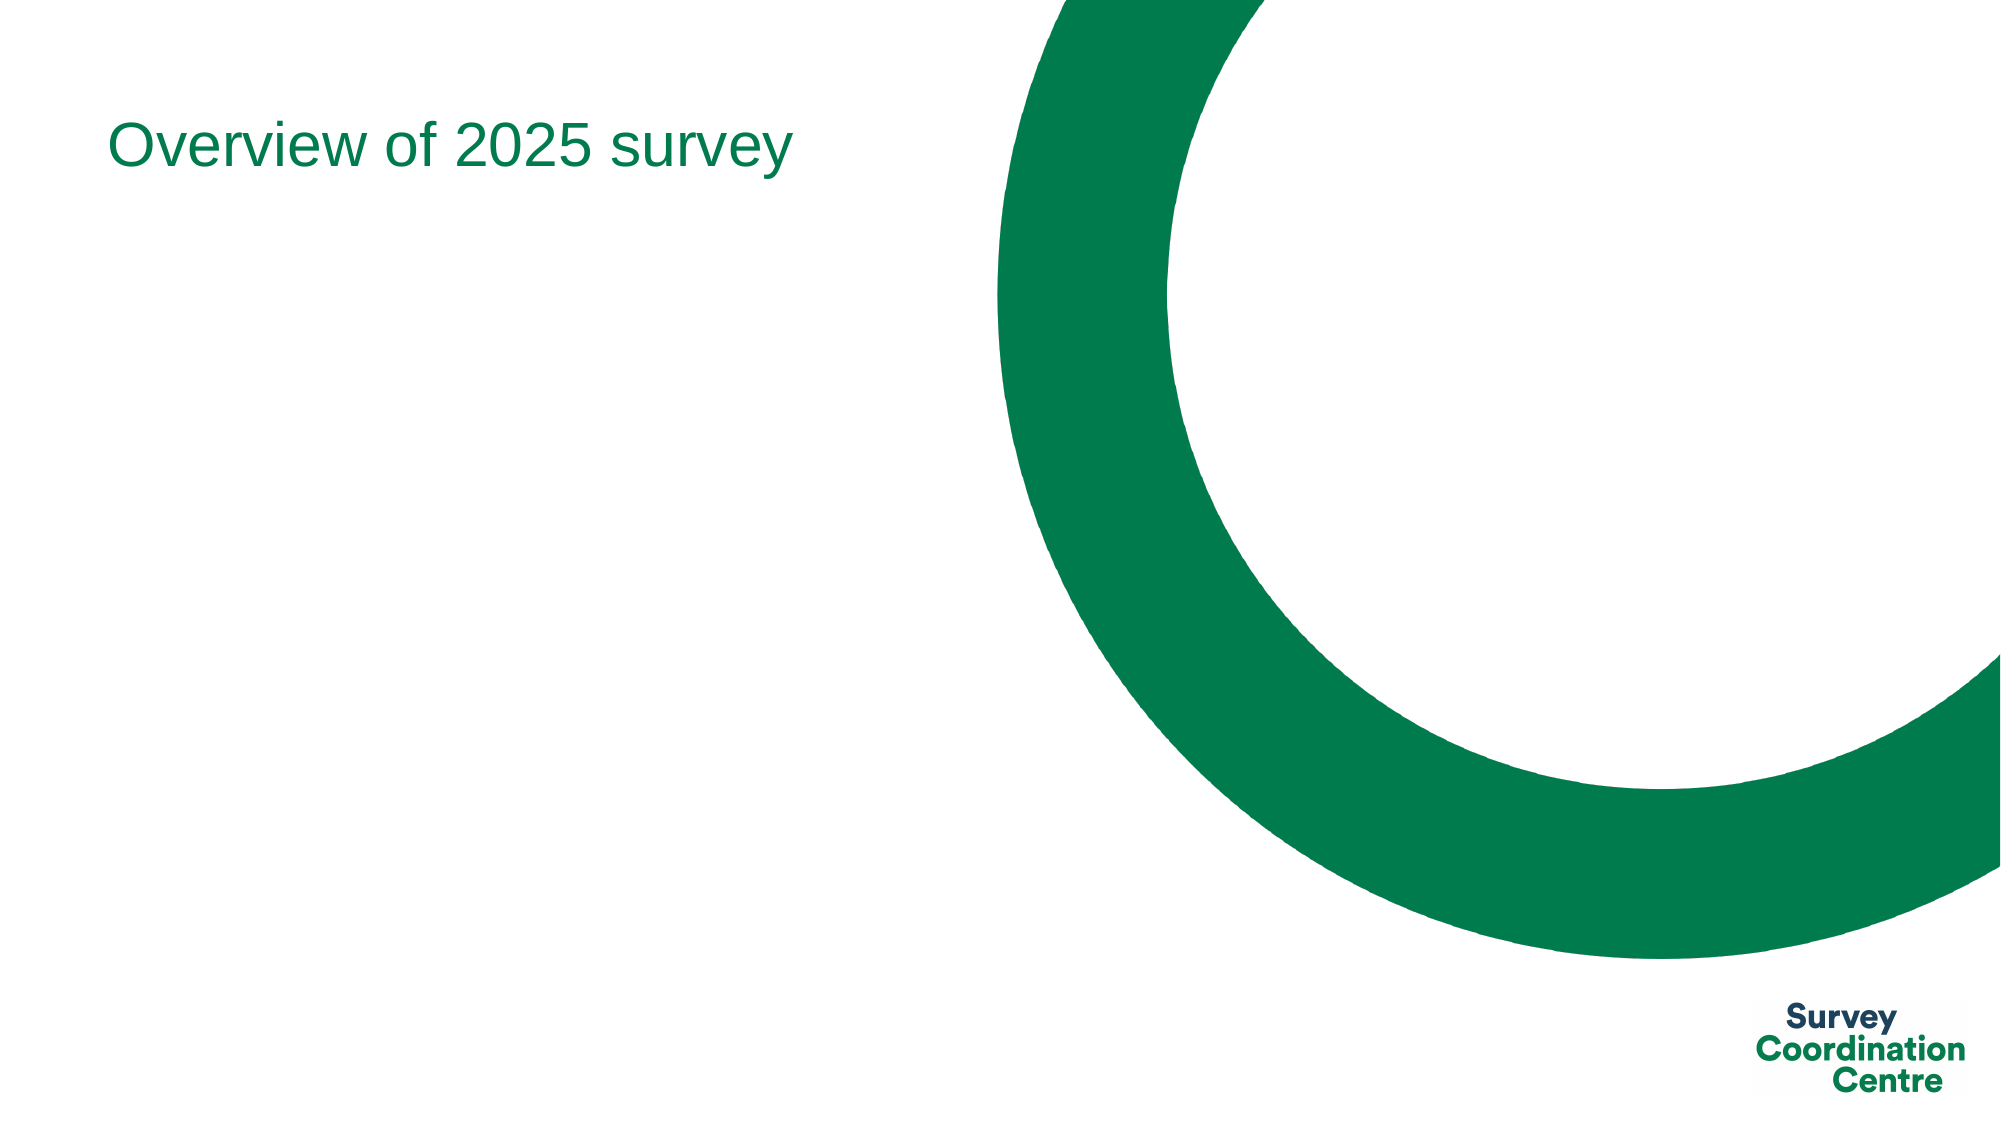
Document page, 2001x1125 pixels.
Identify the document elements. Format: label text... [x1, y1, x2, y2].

picture [1753, 999, 1968, 1096]
title Overview of 2025 survey [92, 105, 1008, 181]
picture [997, 0, 2001, 959]
